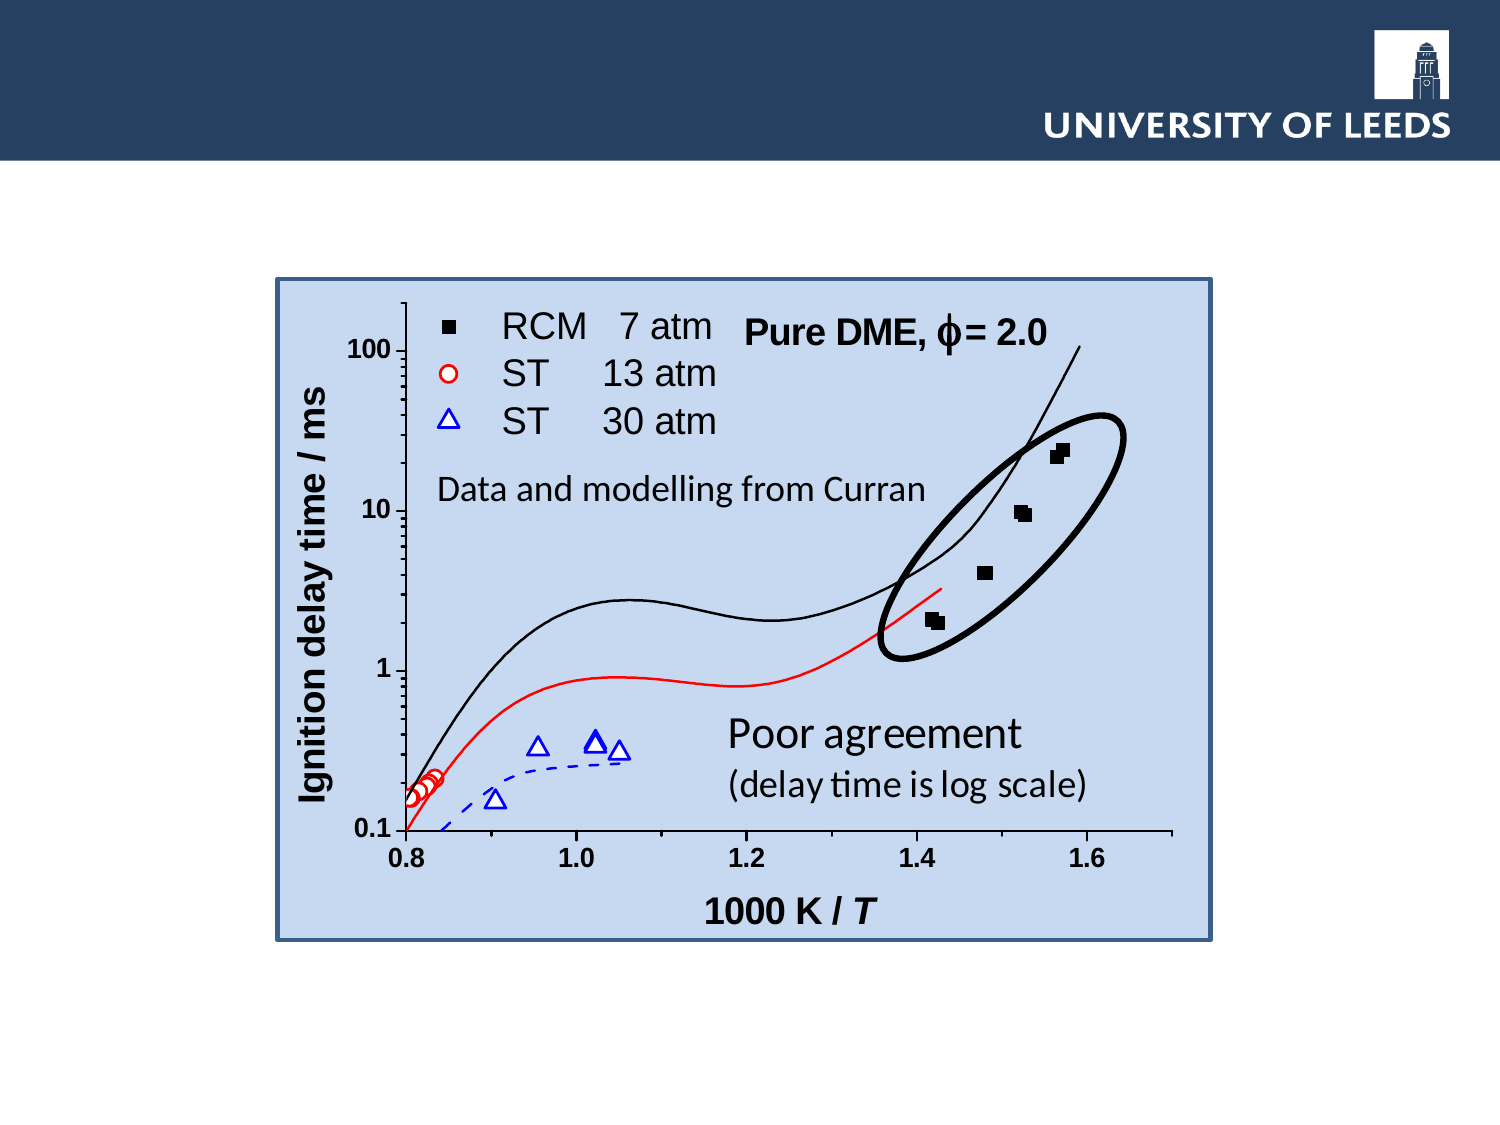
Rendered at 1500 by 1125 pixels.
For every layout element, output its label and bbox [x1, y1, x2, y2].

text_box [277, 278, 1211, 941]
picture [1045, 30, 1450, 138]
